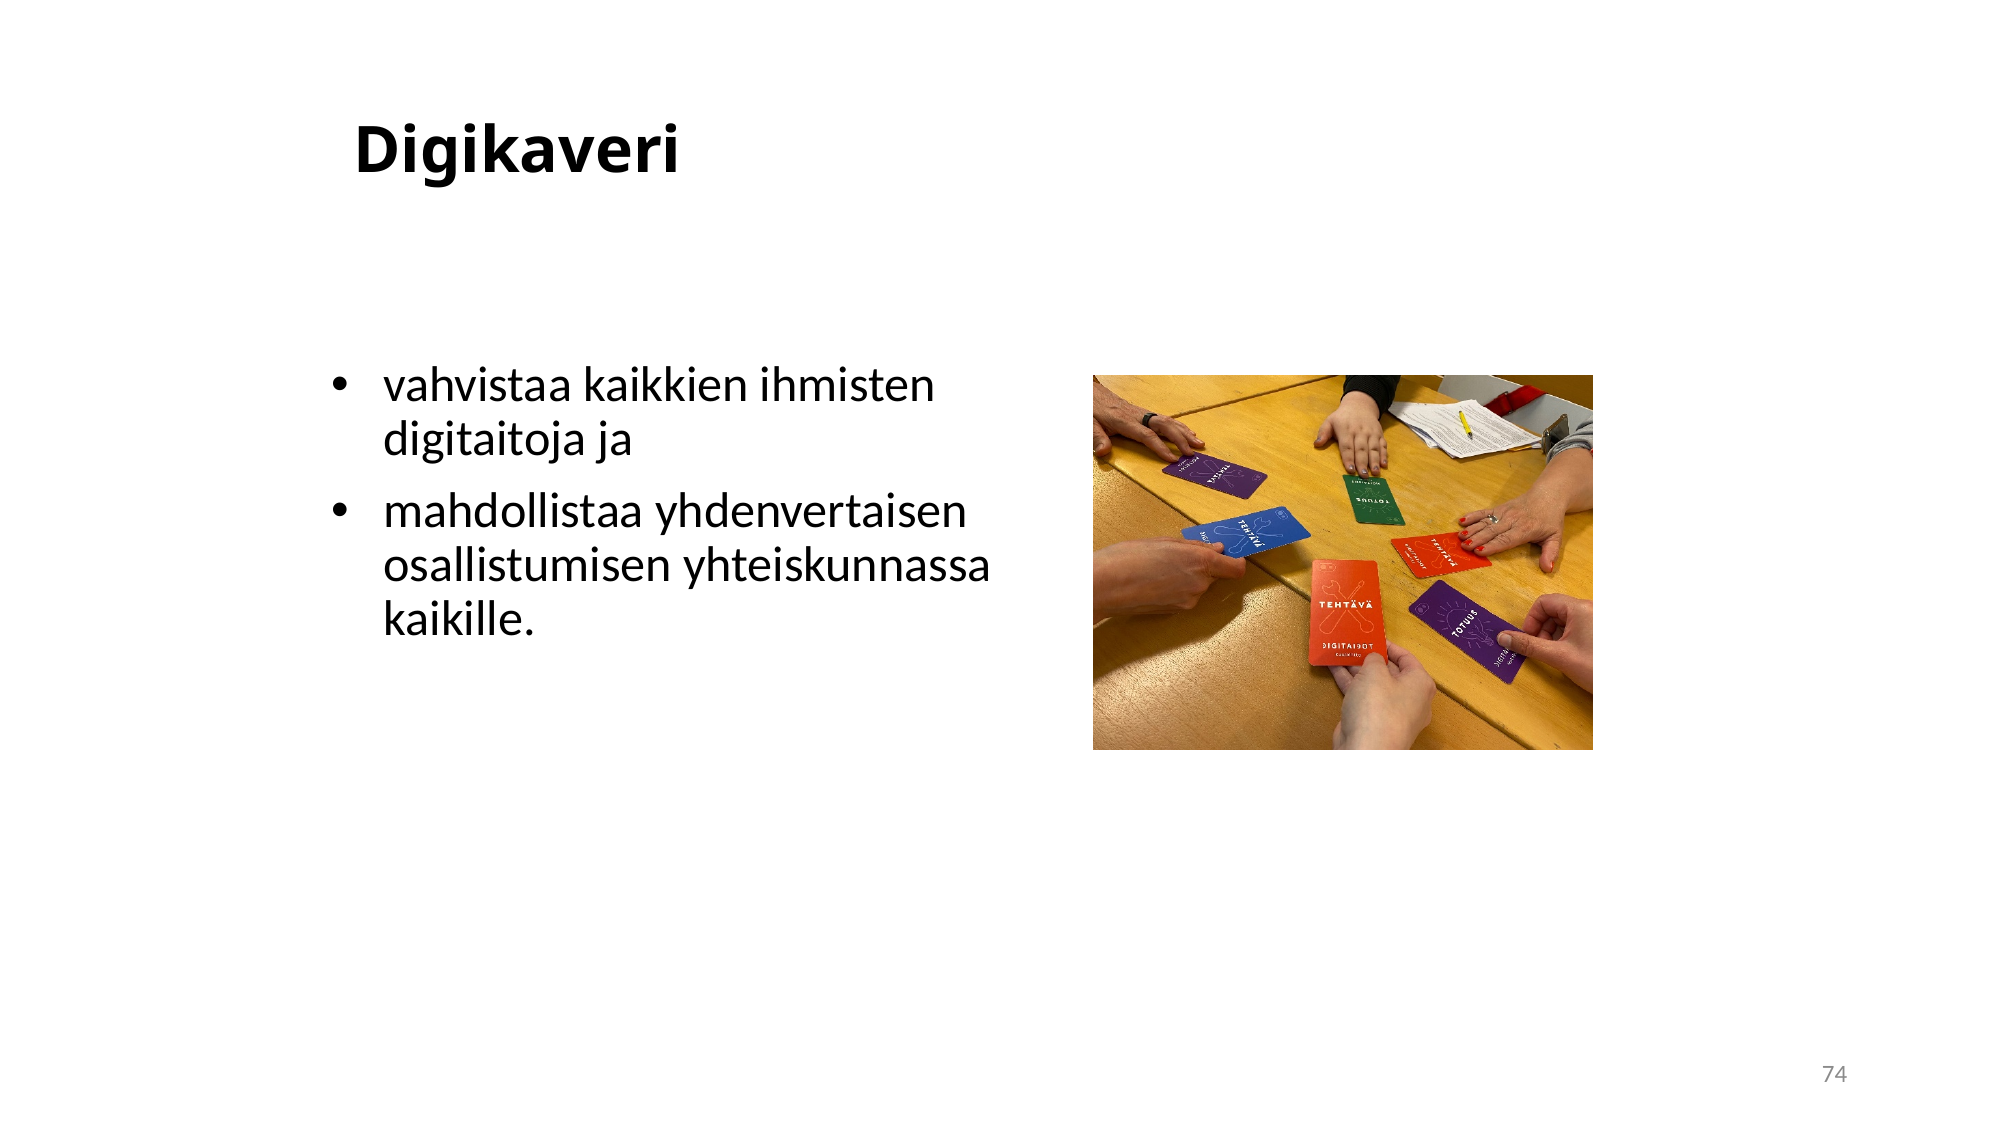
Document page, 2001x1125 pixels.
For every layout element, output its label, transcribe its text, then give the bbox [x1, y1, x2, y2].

slide_number 74 [1412, 1042, 1863, 1103]
text_box vahvistaa kaikkien ihmisten digitaitoja ja mahdollistaa yhdenvertaisen osallistumisen yhteiskunnassa kaikille. [316, 351, 1009, 693]
picture [1092, 375, 1593, 750]
text_box Digikaveri [338, 109, 1662, 258]
